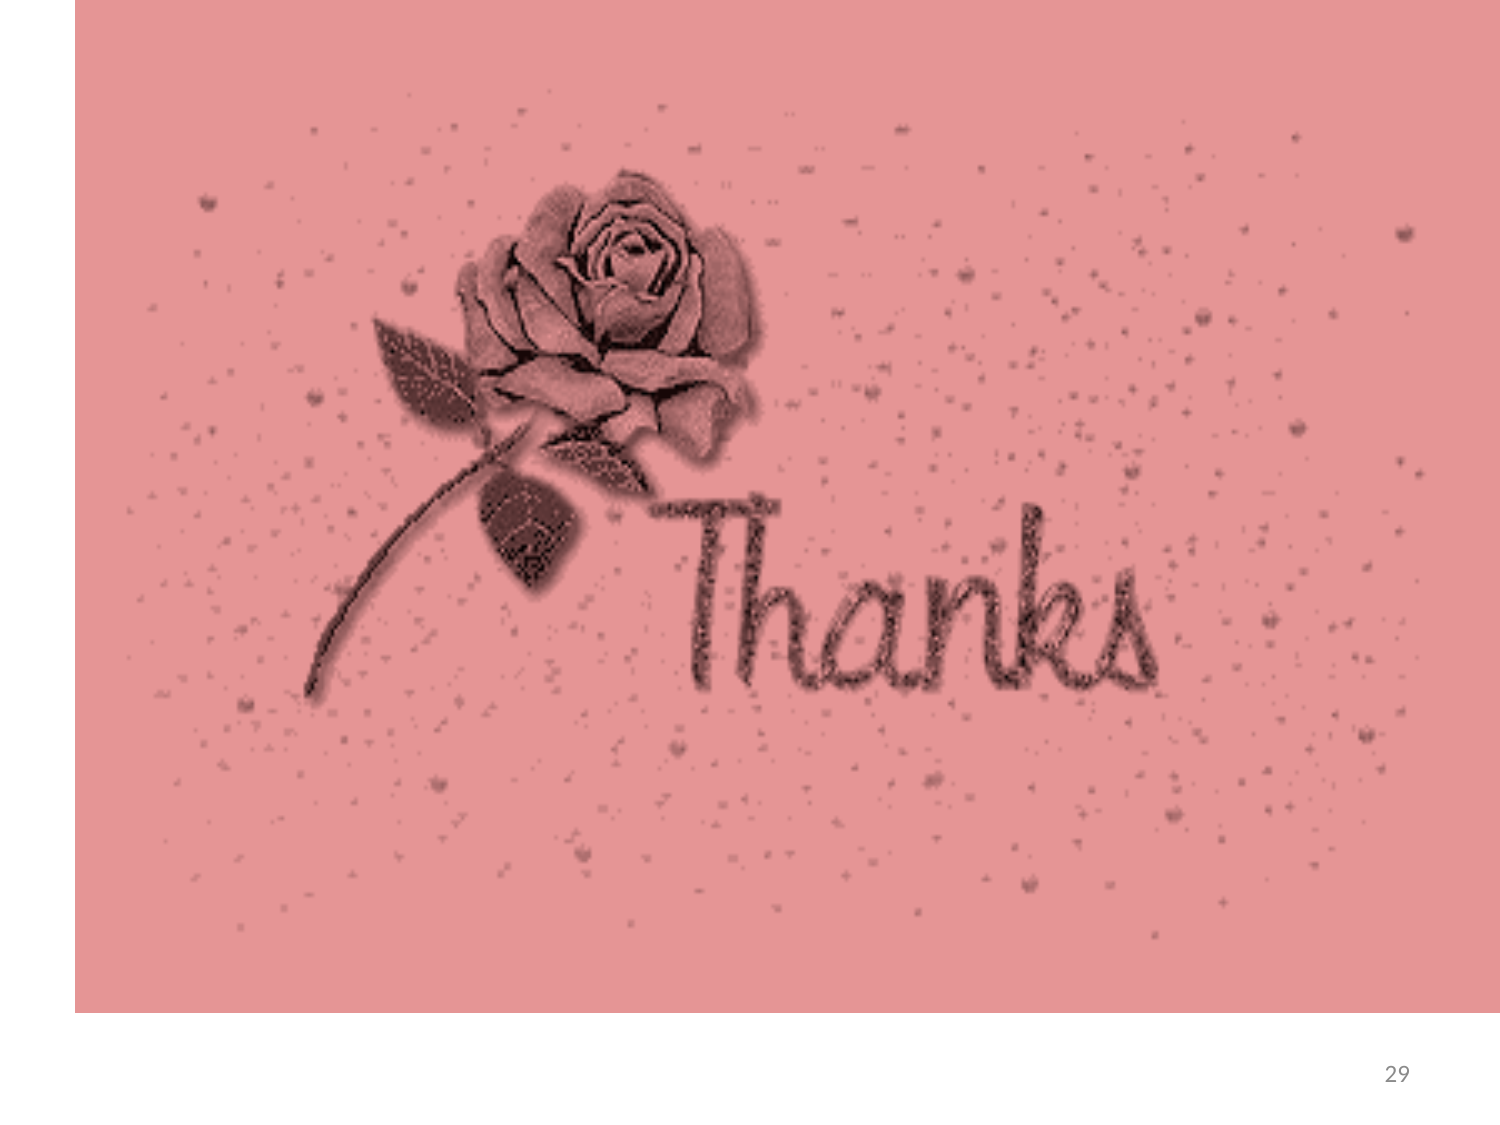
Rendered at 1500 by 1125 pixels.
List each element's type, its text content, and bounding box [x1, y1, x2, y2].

picture [74, 0, 1500, 1013]
slide_number 29 [1074, 1042, 1425, 1103]
